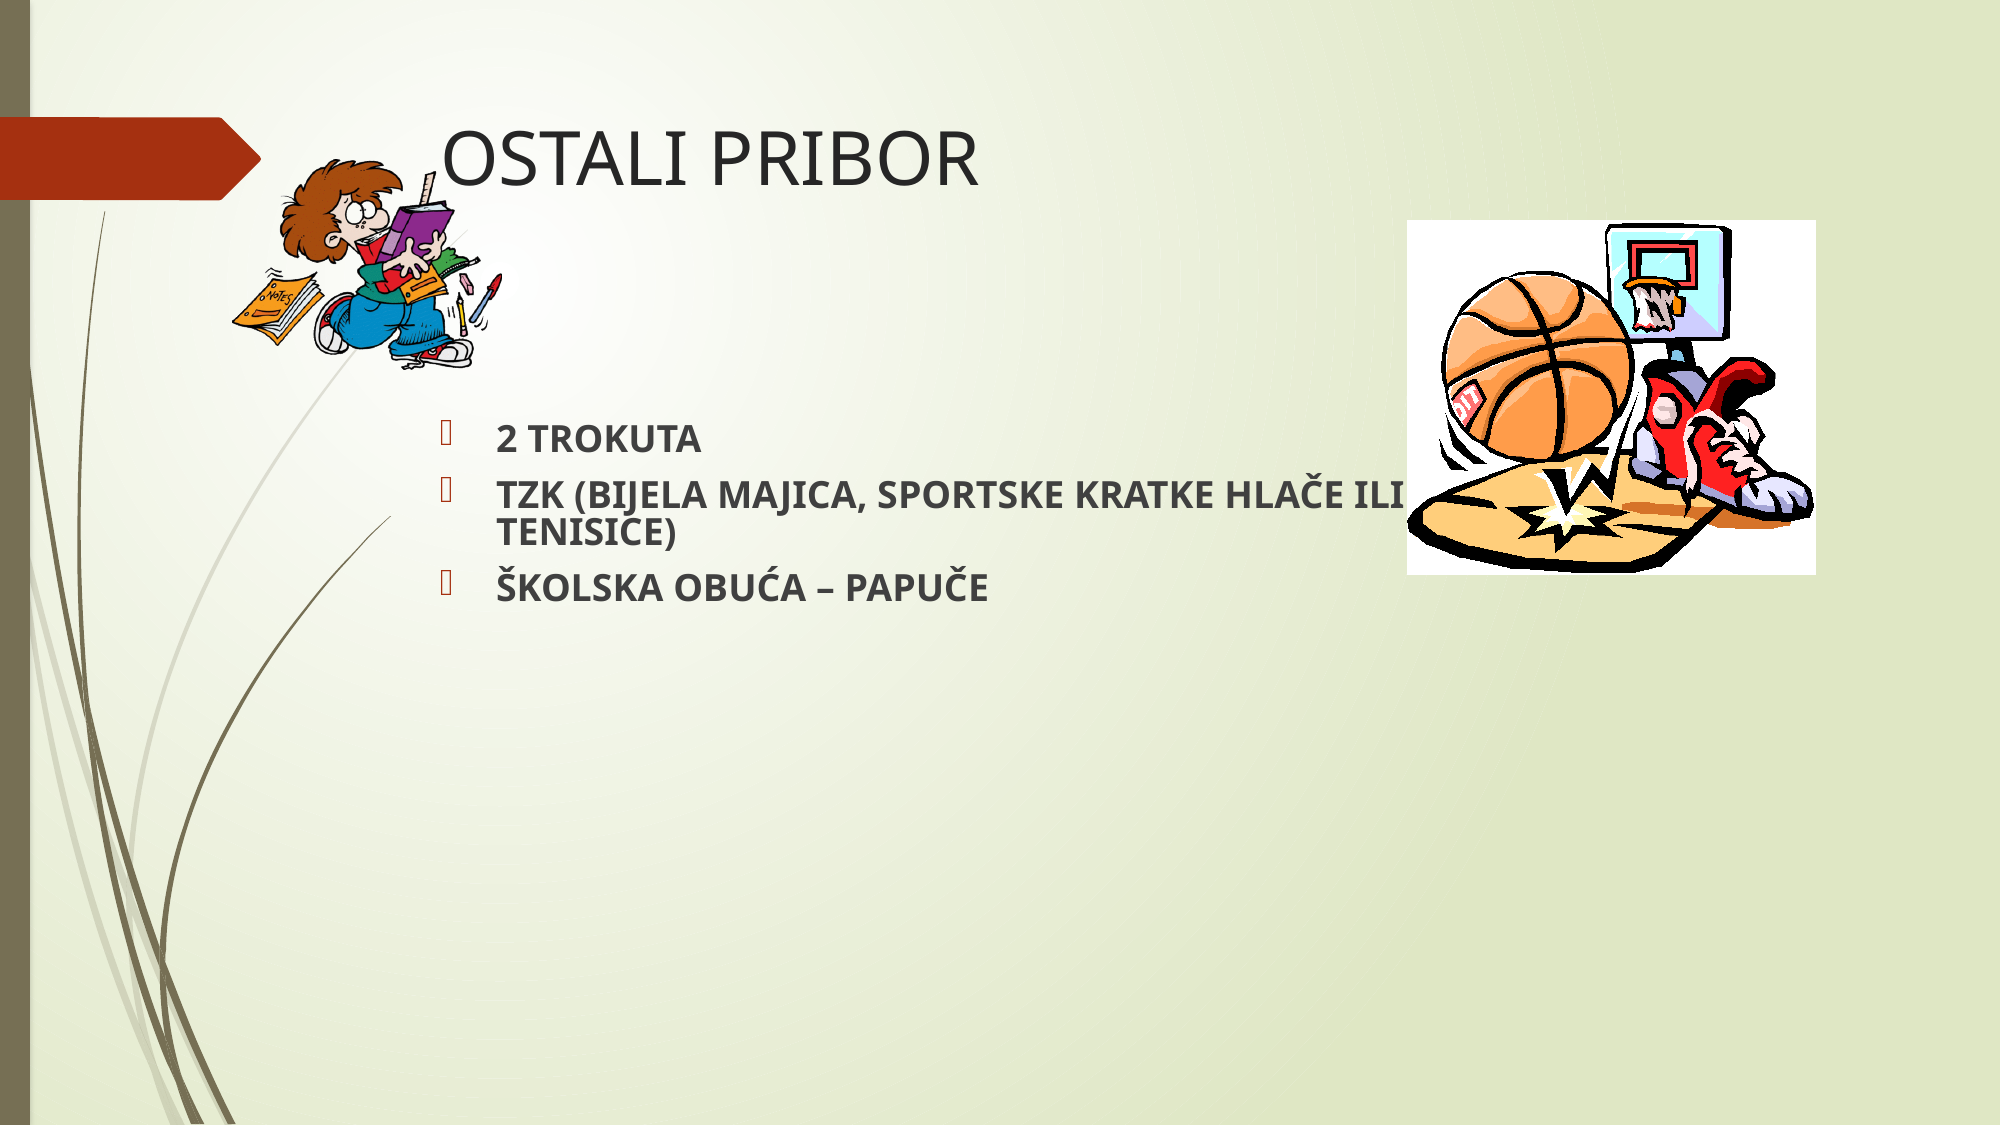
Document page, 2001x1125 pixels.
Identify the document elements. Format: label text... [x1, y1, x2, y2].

picture [231, 158, 502, 370]
title OSTALI PRIBOR [425, 102, 1888, 313]
list 2 TROKUTA TZK (BIJELA MAJICA, SPORTSKE KRATKE HLAČE ILI TAJICE, ČVRSTE TENISICE) ŠKOLSKA OBUĆA – PAPUČE [424, 350, 1888, 970]
picture [1407, 219, 1816, 575]
